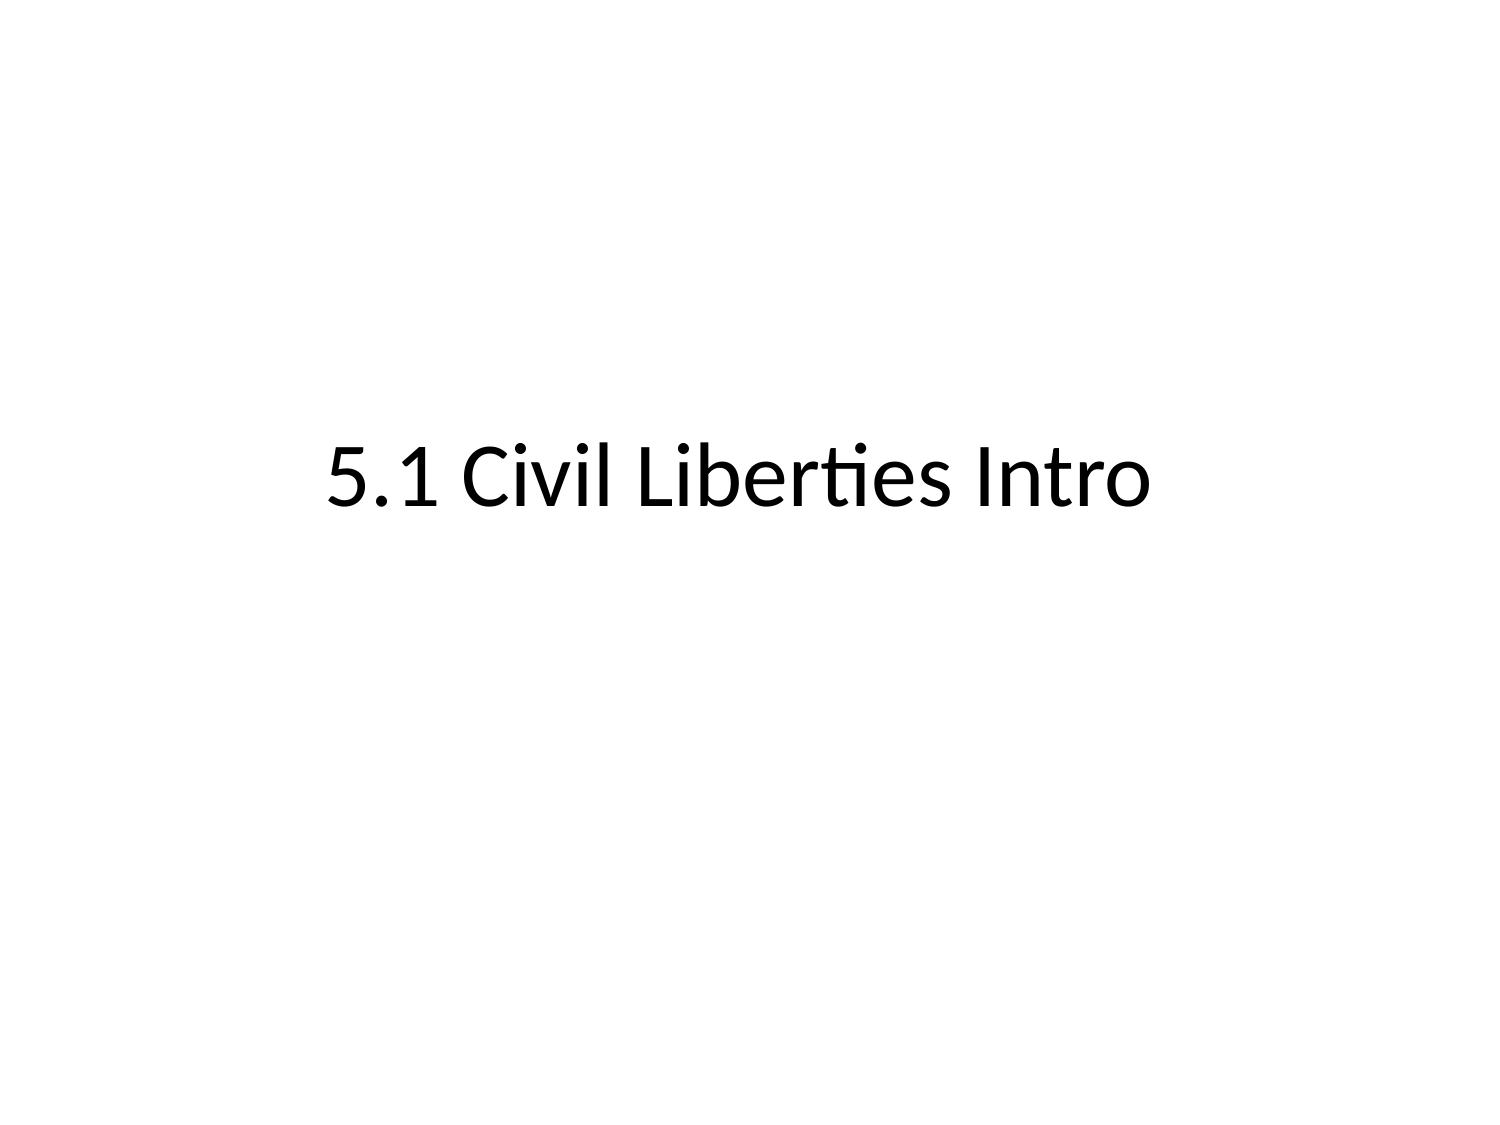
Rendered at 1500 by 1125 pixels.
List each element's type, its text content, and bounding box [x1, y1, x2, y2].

title 5.1 Civil Liberties Intro [112, 349, 1388, 591]
